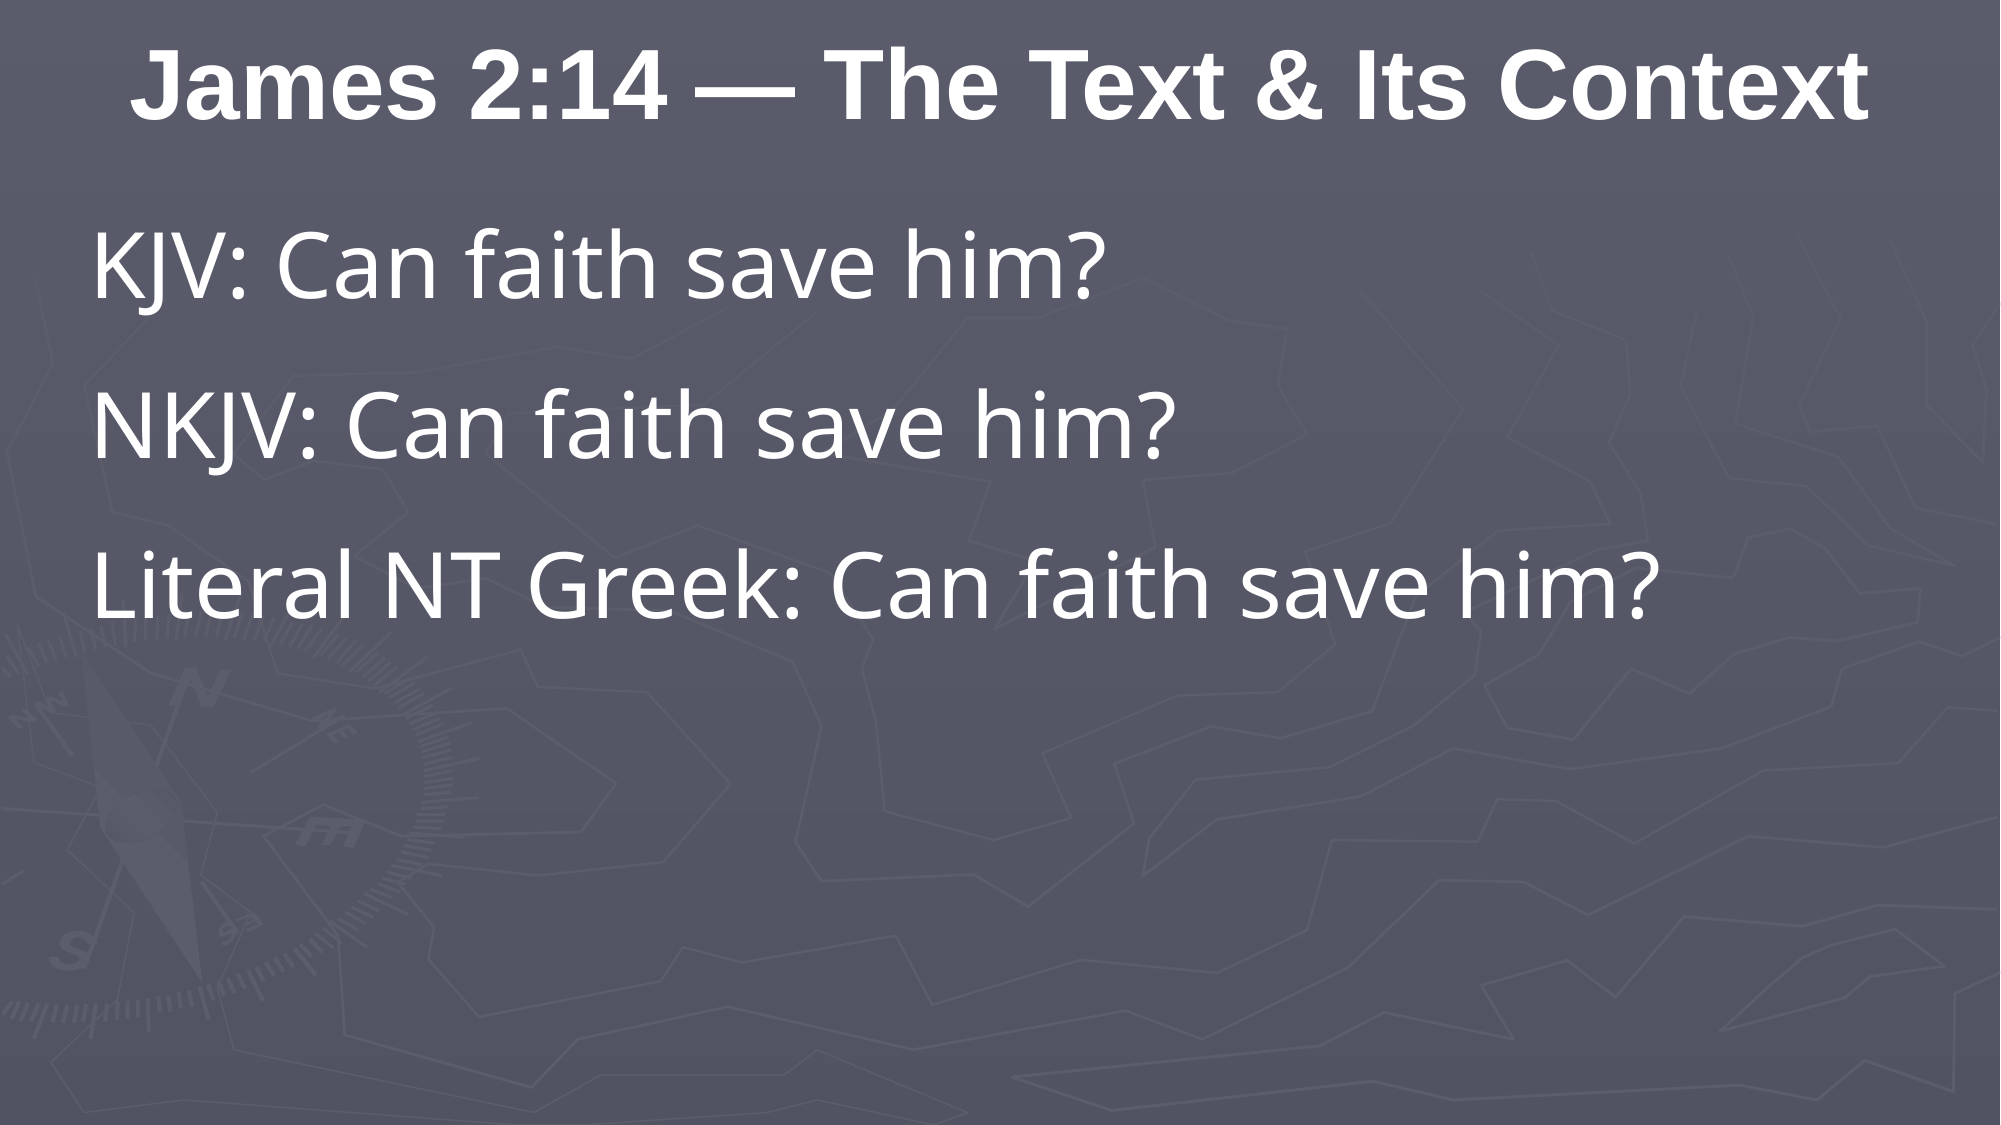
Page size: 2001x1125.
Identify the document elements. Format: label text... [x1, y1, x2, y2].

text_box James 2:14 — The Text & Its Context [0, 12, 2000, 148]
text_box KJV: Can faith save him? NKJV: Can faith save him? Literal NT Greek: Can faith save him? [74, 199, 1938, 645]
